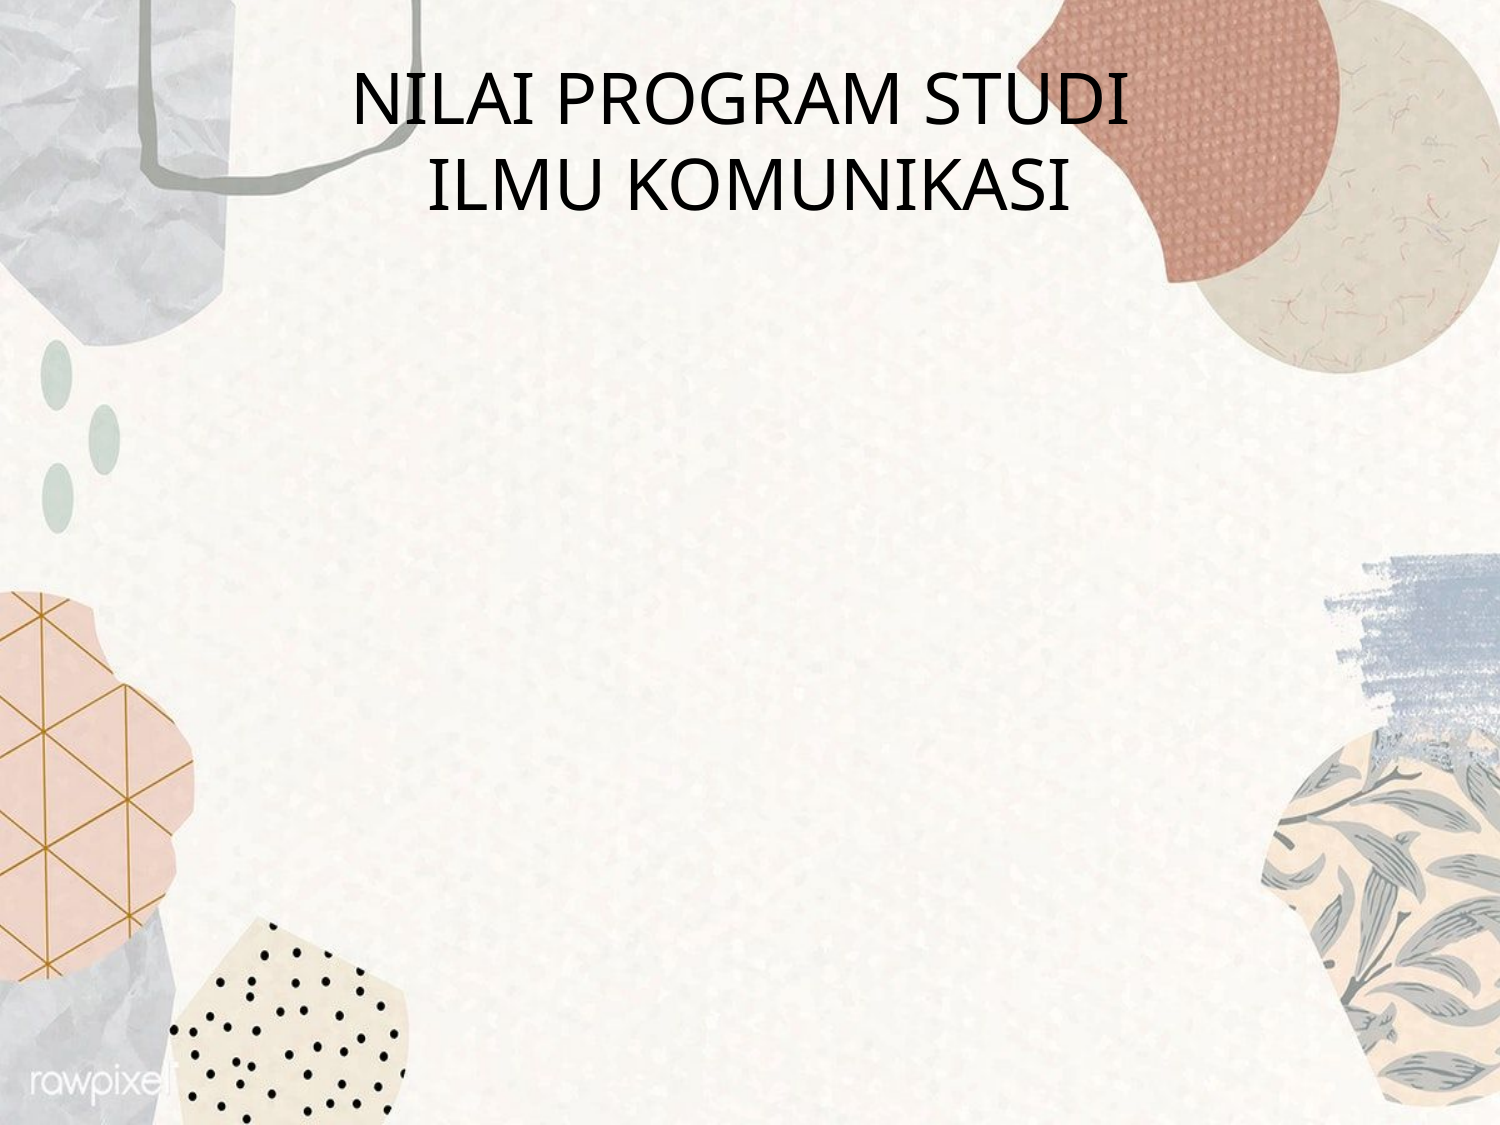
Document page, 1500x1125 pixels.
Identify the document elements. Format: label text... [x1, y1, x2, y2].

picture [0, 0, 1500, 1125]
title NILAI PROGRAM STUDI ILMU KOMUNIKASI [75, 45, 1425, 233]
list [74, 262, 1426, 1006]
